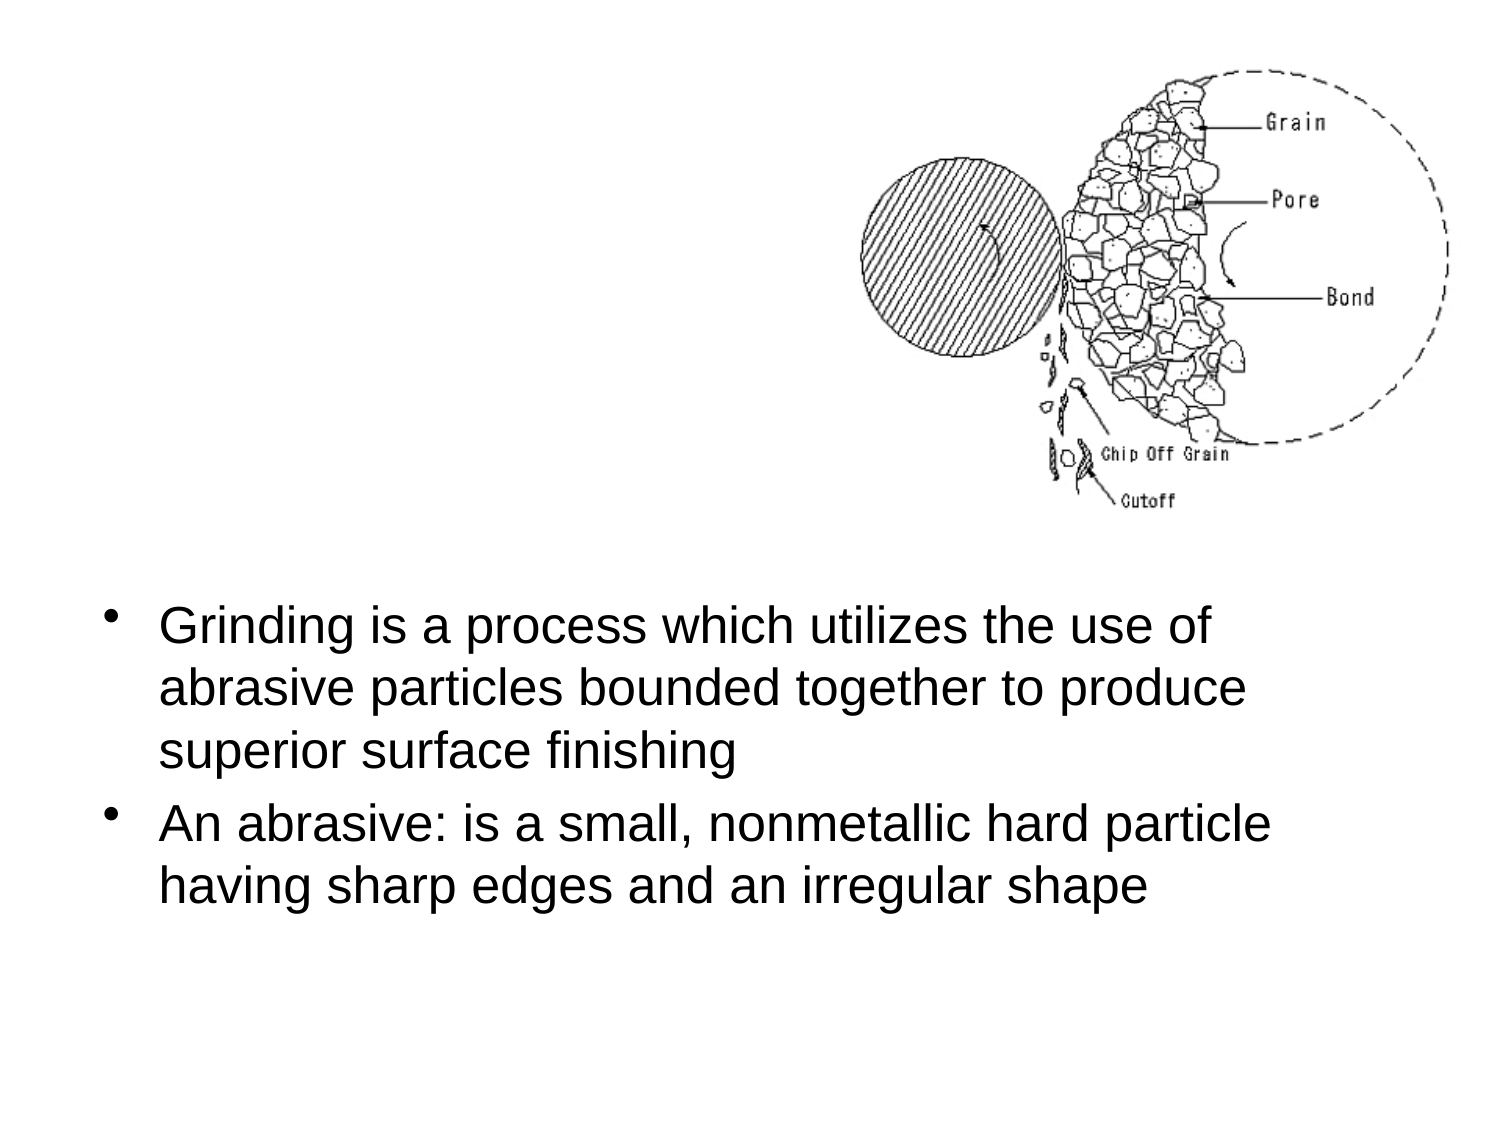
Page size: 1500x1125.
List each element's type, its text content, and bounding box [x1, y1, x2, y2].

list Grinding is a process which utilizes the use of abrasive particles bounded together to produce superior surface finishing An abrasive: is a small, nonmetallic hard particle having sharp edges and an irregular shape [87, 399, 1438, 1125]
picture [812, 62, 1500, 515]
